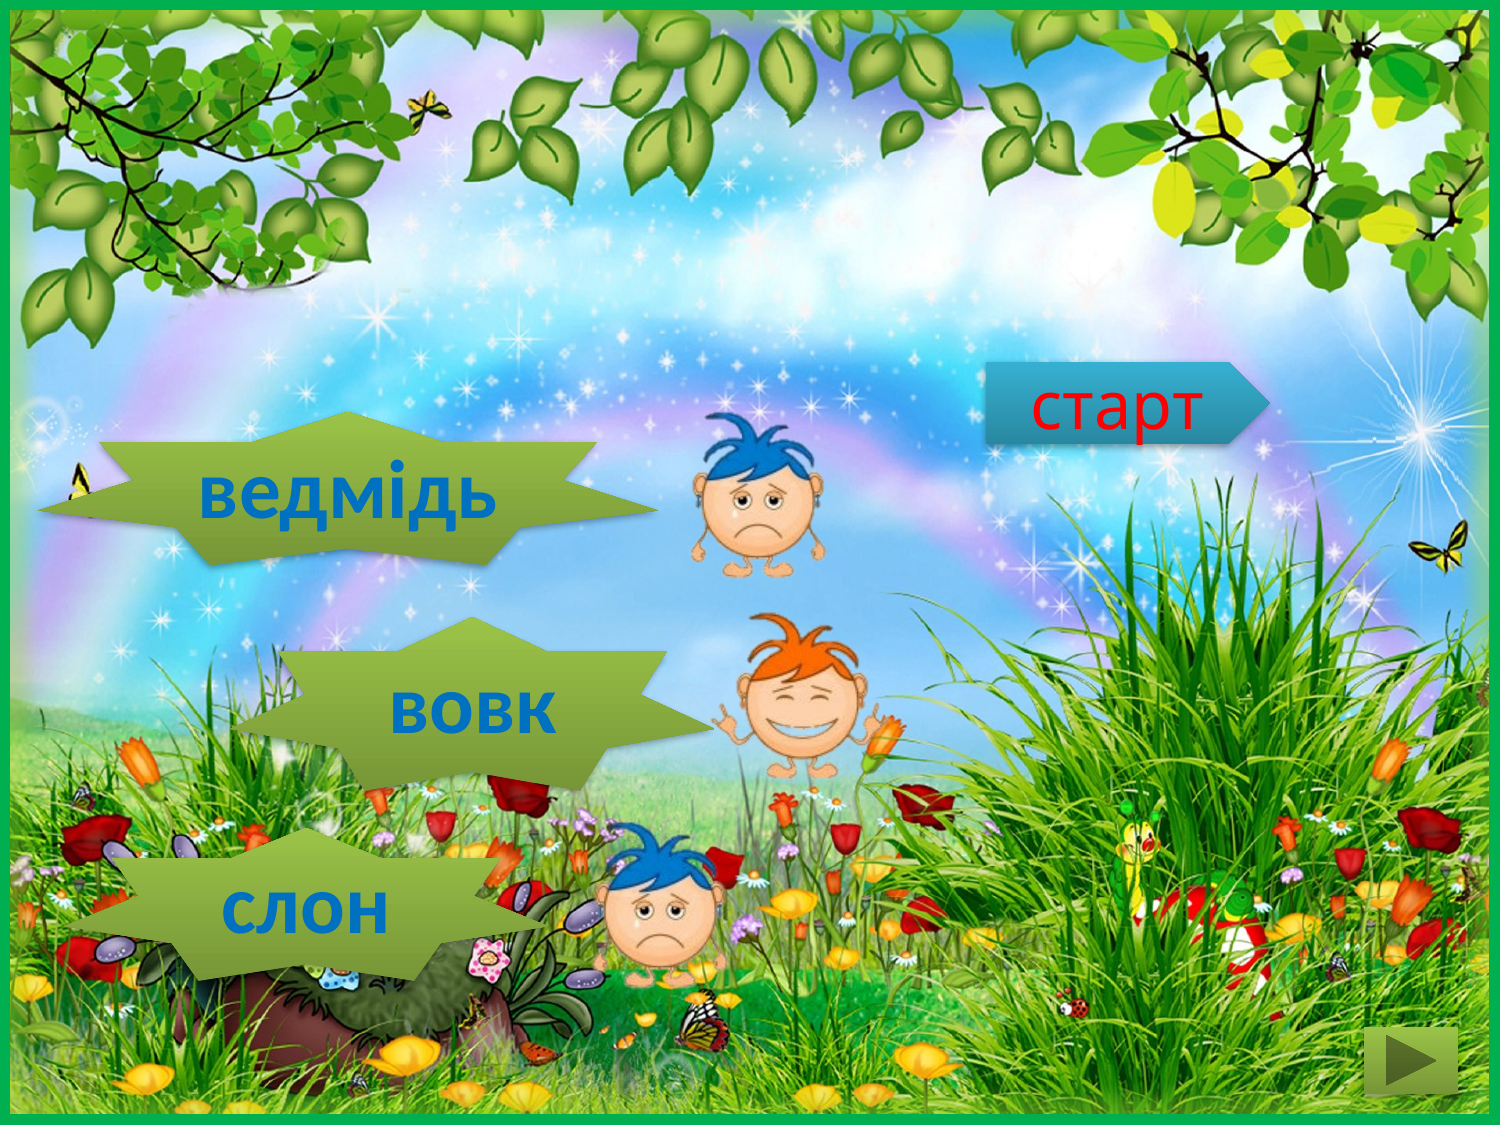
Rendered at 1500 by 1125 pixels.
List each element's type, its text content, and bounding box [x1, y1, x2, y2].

text_box вовк [230, 617, 699, 791]
picture [704, 604, 898, 788]
text_box [0, 0, 1500, 1125]
picture [678, 402, 844, 587]
text_box слон [64, 827, 549, 981]
text_box [1364, 1027, 1459, 1094]
text_box ведмідь [38, 411, 659, 566]
picture [580, 812, 746, 996]
text_box старт [986, 361, 1270, 445]
